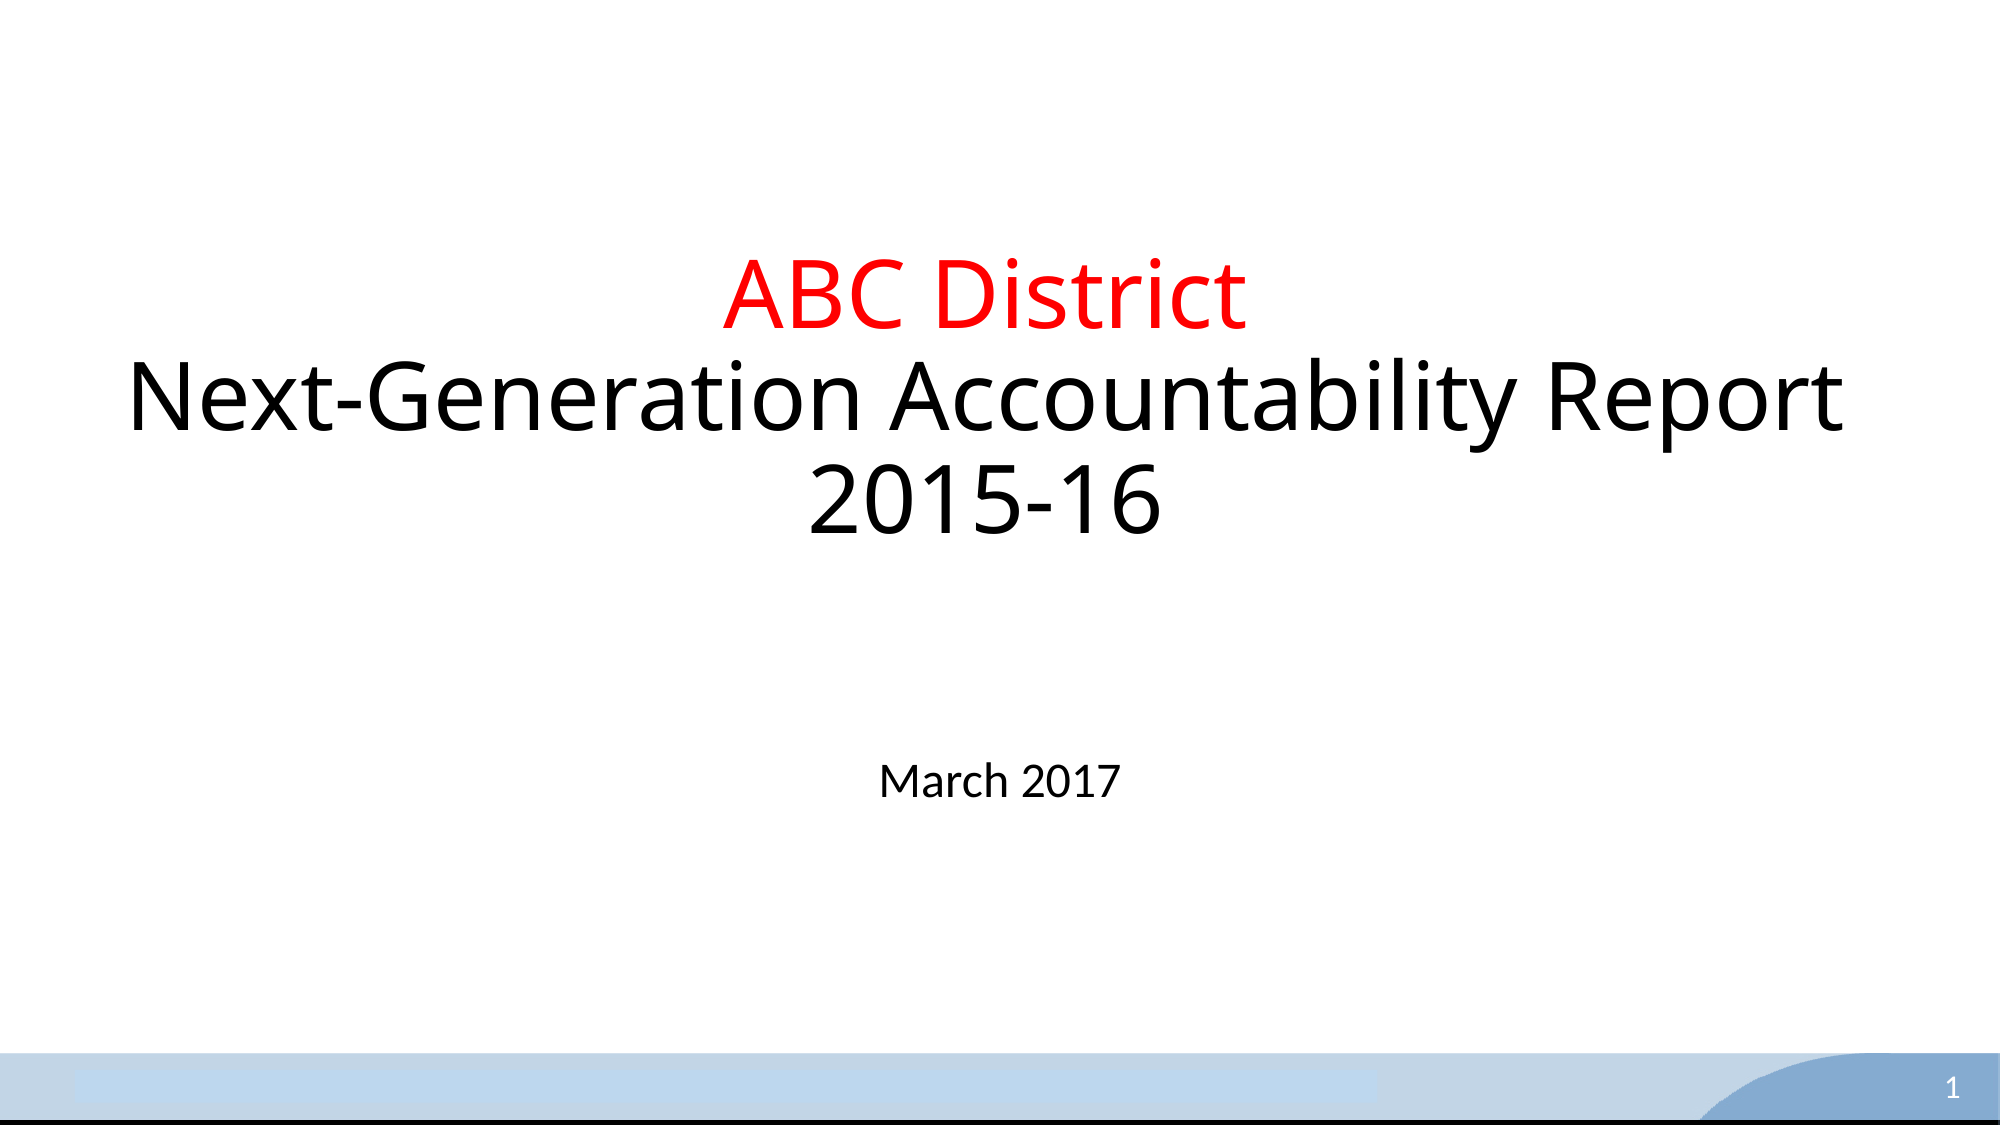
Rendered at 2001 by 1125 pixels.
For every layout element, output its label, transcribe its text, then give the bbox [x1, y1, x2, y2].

subtitle March 2017 [249, 590, 1750, 863]
slide_number 1 [1819, 1058, 1976, 1119]
picture [0, 1053, 2000, 1125]
title ABC District Next-Generation Accountability Report 2015-16 [71, 169, 1900, 562]
